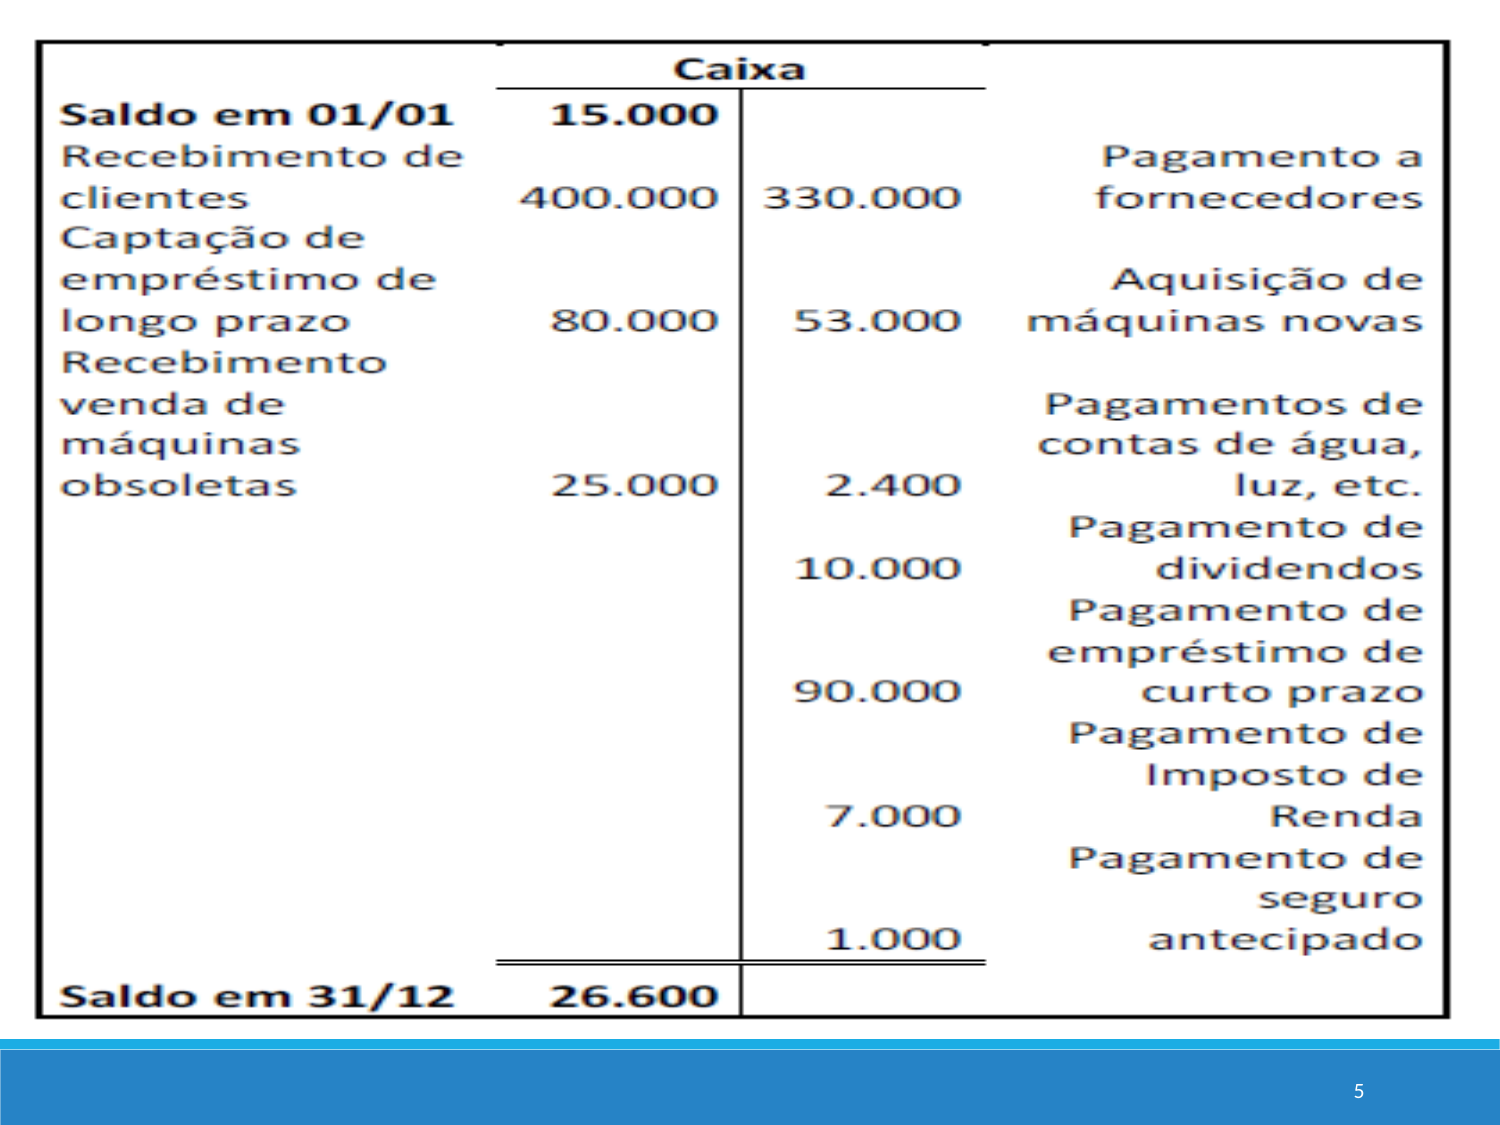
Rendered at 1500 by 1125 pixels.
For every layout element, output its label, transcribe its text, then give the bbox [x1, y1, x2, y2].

picture [17, 30, 1472, 1031]
slide_number 5 [1218, 1059, 1380, 1120]
